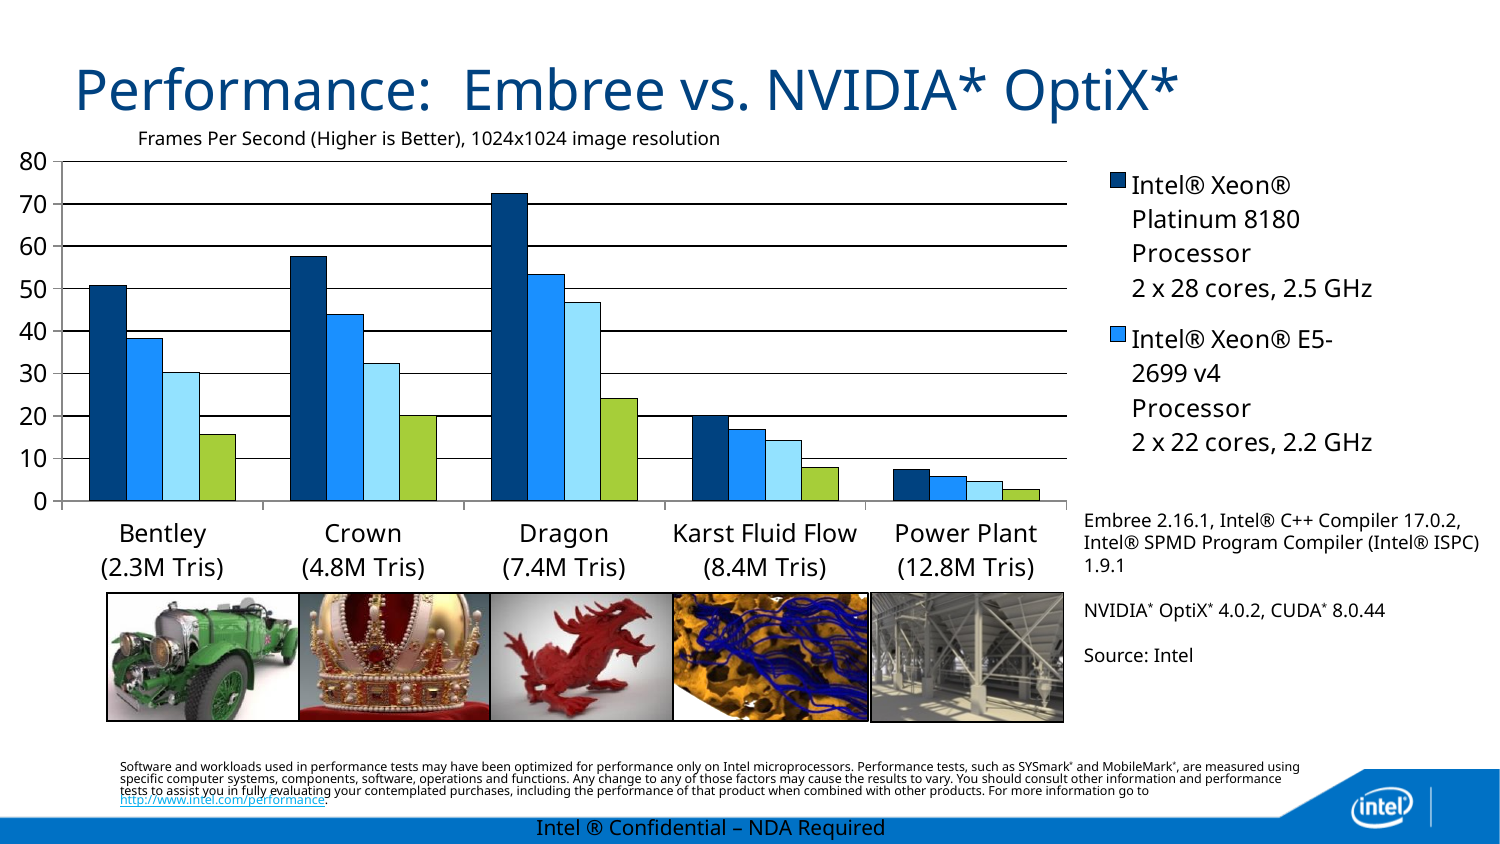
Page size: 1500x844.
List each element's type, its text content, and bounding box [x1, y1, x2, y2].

text_box Intel ® Confidential – NDA Required [521, 807, 901, 844]
picture [871, 593, 1064, 722]
picture [901, 769, 1500, 844]
chart [0, 128, 1500, 753]
picture [0, 769, 521, 844]
text_box Software and workloads used in performance tests may have been optimized for performance only on Intel microprocessors. Performance tests, such as SYSmark* and MobileMark*, are measured using specific computer systems, components, software, operations and functions. Any change to any of those factors may cause the results to vary. You should consult other information and performance tests to assist you in fully evaluating your contemplated purchases, including the performance of that product when combined with other products. For more information go to http://www.intel.com/performance. [105, 761, 1317, 817]
title Performance: Embree vs. NVIDIA* OptiX* [74, 54, 1425, 126]
picture [107, 593, 868, 721]
